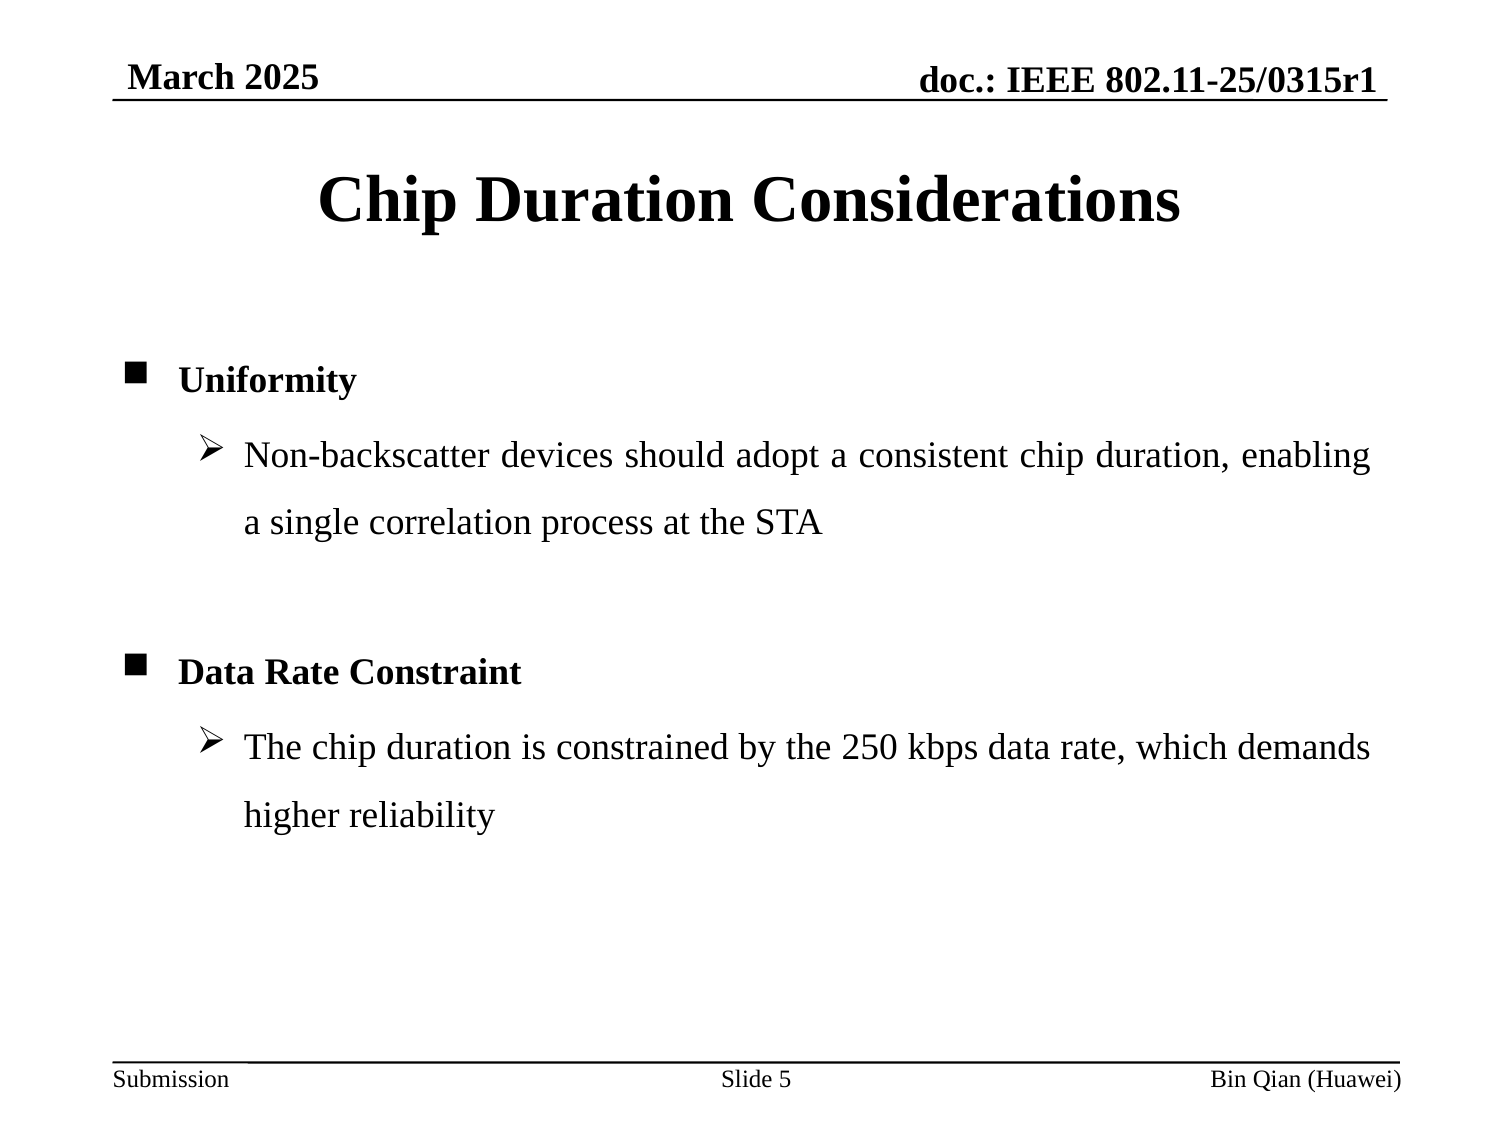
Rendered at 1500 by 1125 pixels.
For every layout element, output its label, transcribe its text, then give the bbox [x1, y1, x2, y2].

list Uniformity Non-backscatter devices should adopt a consistent chip duration, enabling a single correlation process at the STA Data Rate Constraint The chip duration is constrained by the 250 kbps data rate, which demands higher reliability [106, 324, 1388, 1050]
slide_number Slide 5 [712, 1061, 800, 1093]
title Chip Duration Considerations [112, 99, 1388, 290]
text_box March 2025 [112, 44, 386, 90]
footer Bin Qian (Huawei) [1207, 1061, 1402, 1093]
